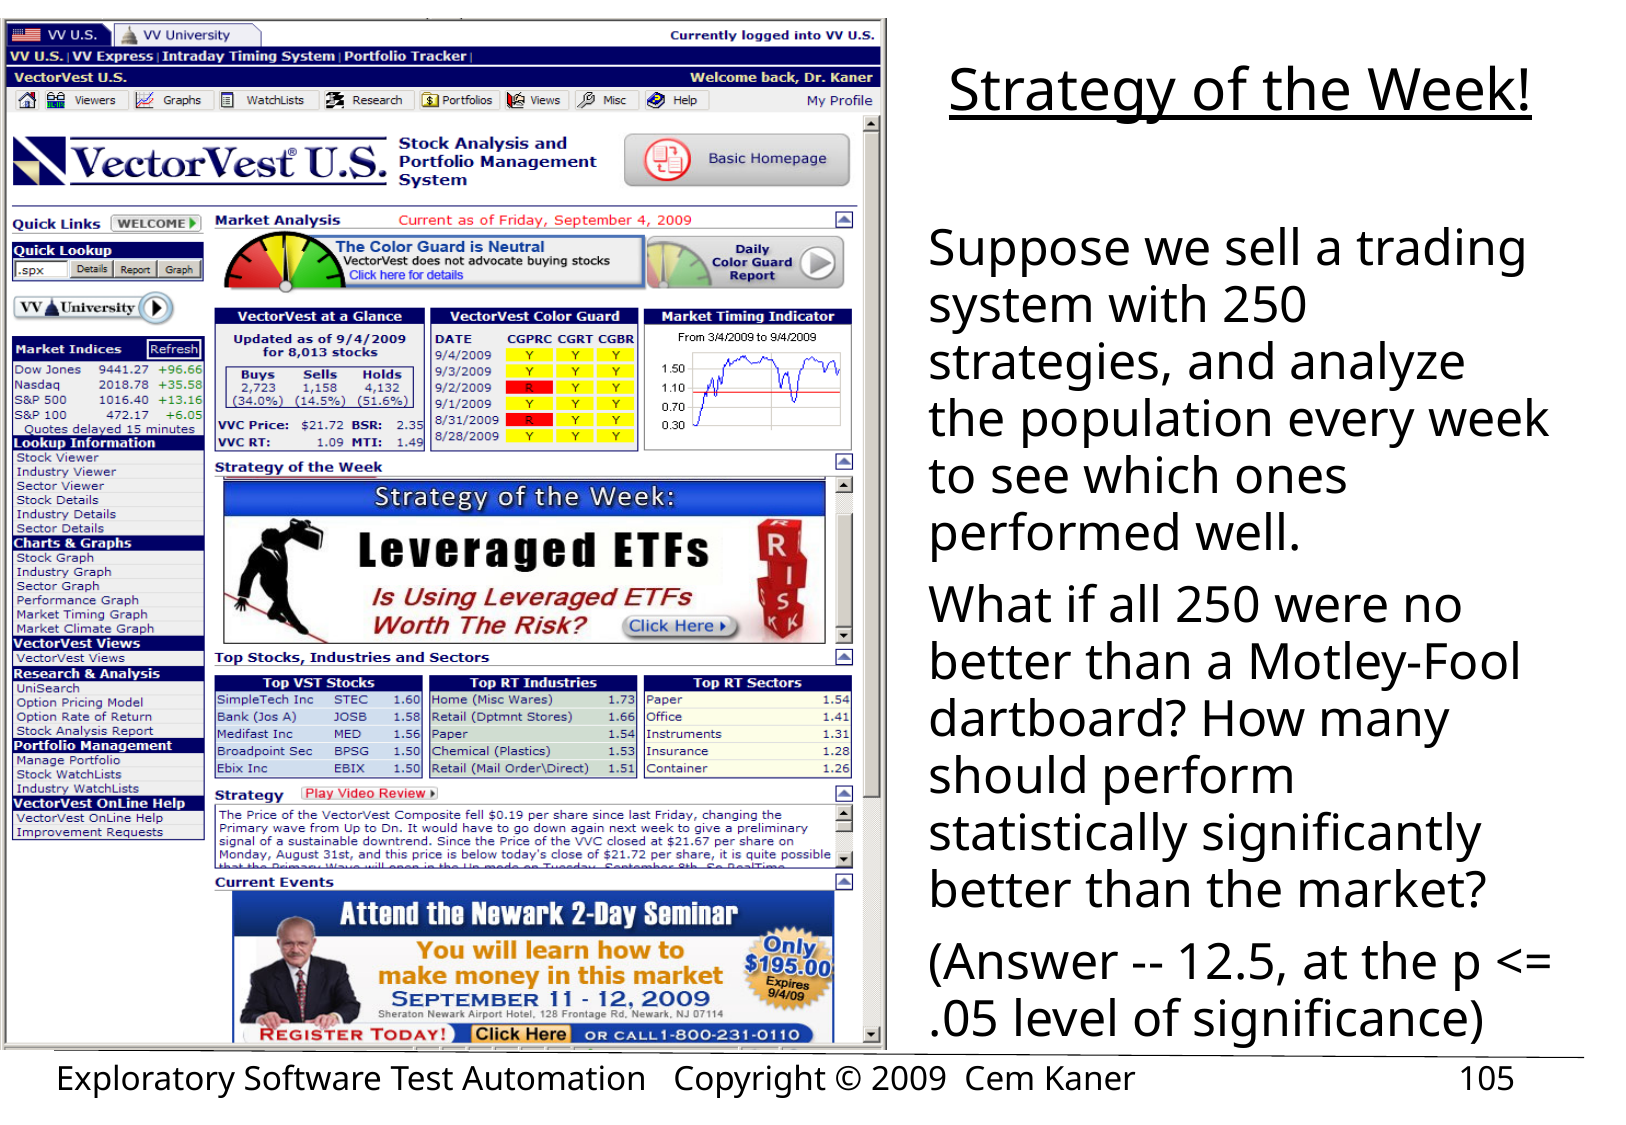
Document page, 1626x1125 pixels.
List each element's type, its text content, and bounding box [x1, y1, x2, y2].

title Strategy of the Week! [920, 24, 1561, 151]
list Suppose we sell a trading system with 250 strategies, and analyze the population every week to see which ones performed well. What if all 250 were no better than a Motley-Fool dartboard? How many should perform statistically significantly better than the market? (Answer -- 12.5, at the p <= .05 level of significance) [913, 212, 1569, 1023]
picture [0, 18, 888, 1051]
